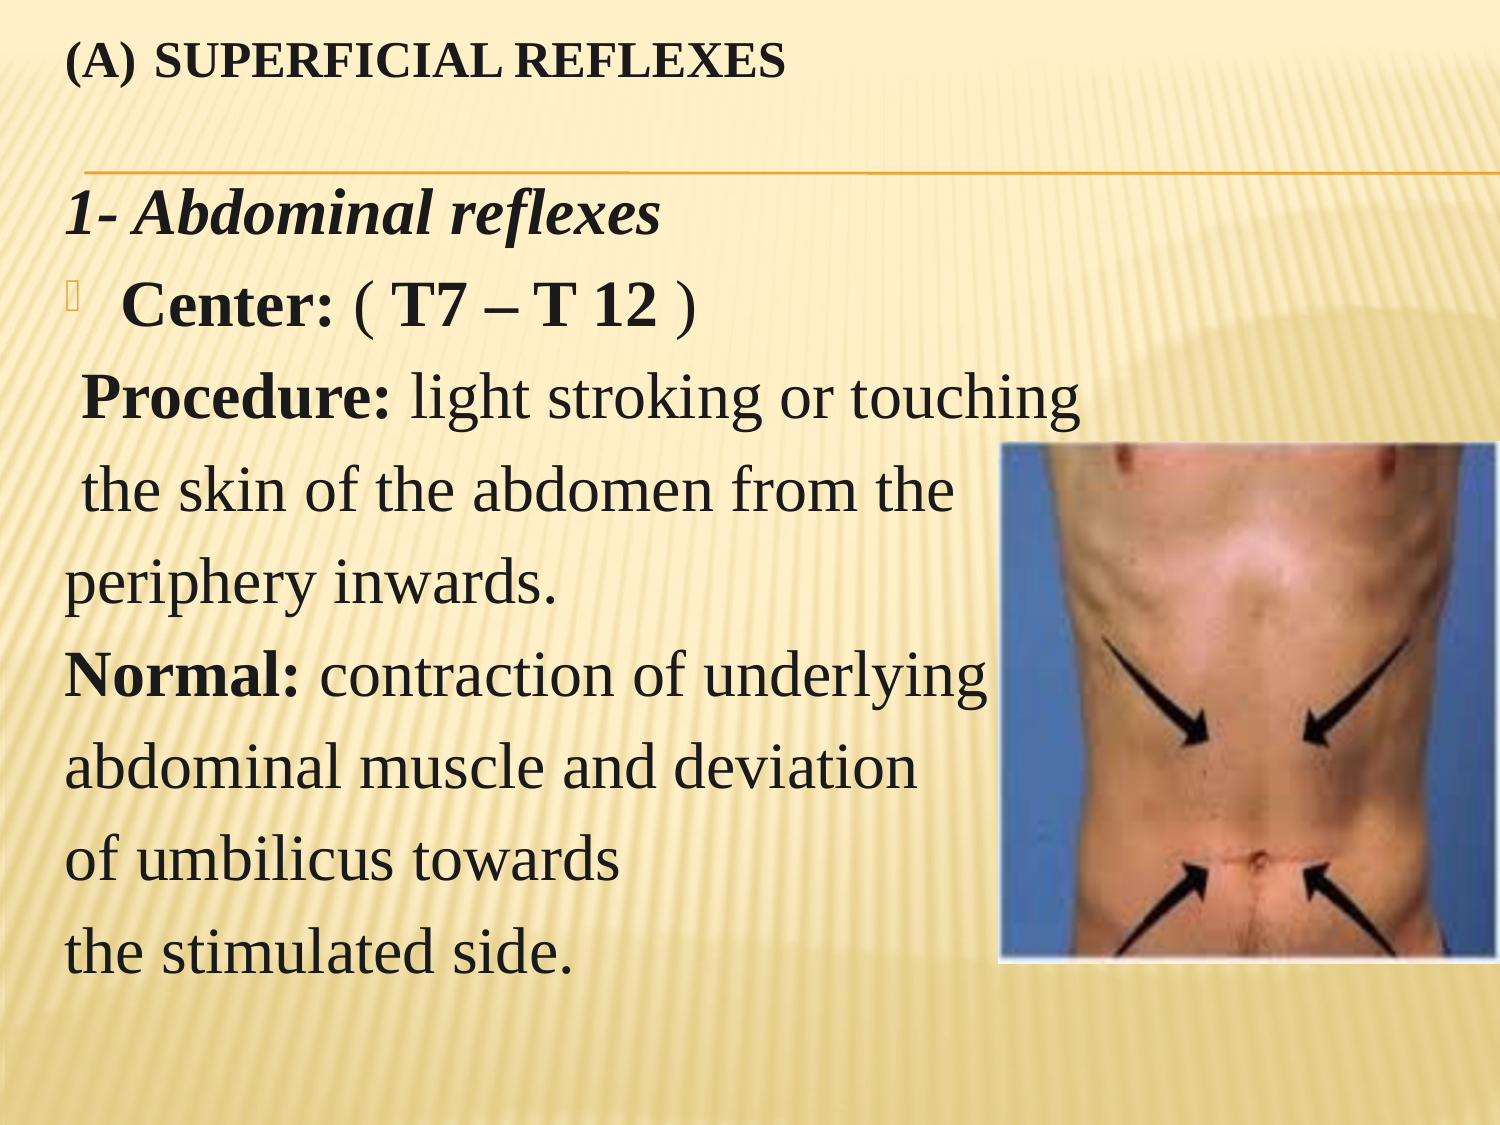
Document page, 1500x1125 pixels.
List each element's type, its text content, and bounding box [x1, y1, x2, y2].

list 1- Abdominal reflexes Center: ( T7 – T 12 ) Procedure: light stroking or touching the skin of the abdomen from the periphery inwards. Normal: contraction of underlying abdominal muscle and deviation of umbilicus towards the stimulated side. [50, 160, 1475, 998]
title (A) Superficial reflexes [50, 0, 1475, 160]
picture [997, 441, 1500, 965]
